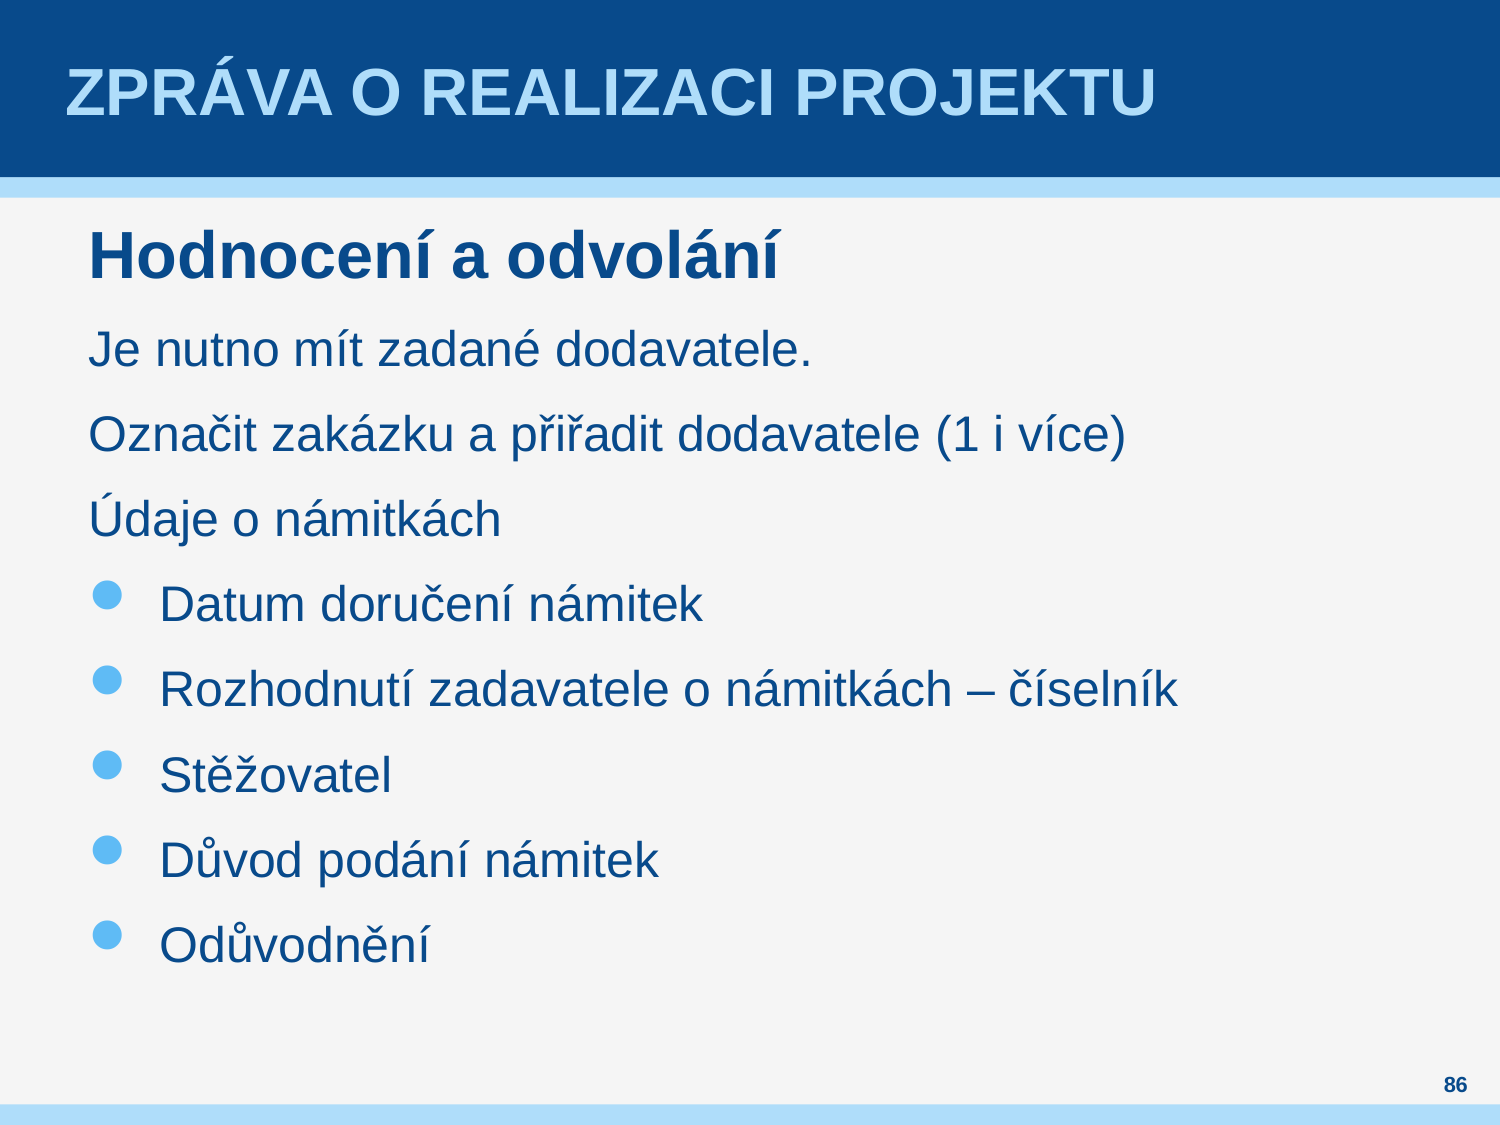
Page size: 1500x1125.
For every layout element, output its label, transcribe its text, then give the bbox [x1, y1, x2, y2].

slide_number 86 [1417, 1068, 1495, 1099]
title Zpráva o realizaci projektu [59, 0, 1441, 178]
list Hodnocení a odvolání Je nutno mít zadané dodavatele. Označit zakázku a přiřadit dodavatele (1 i více) Údaje o námitkách Datum doručení námitek Rozhodnutí zadavatele o námitkách – číselník Stěžovatel Důvod podání námitek Odůvodnění [88, 231, 1412, 1071]
